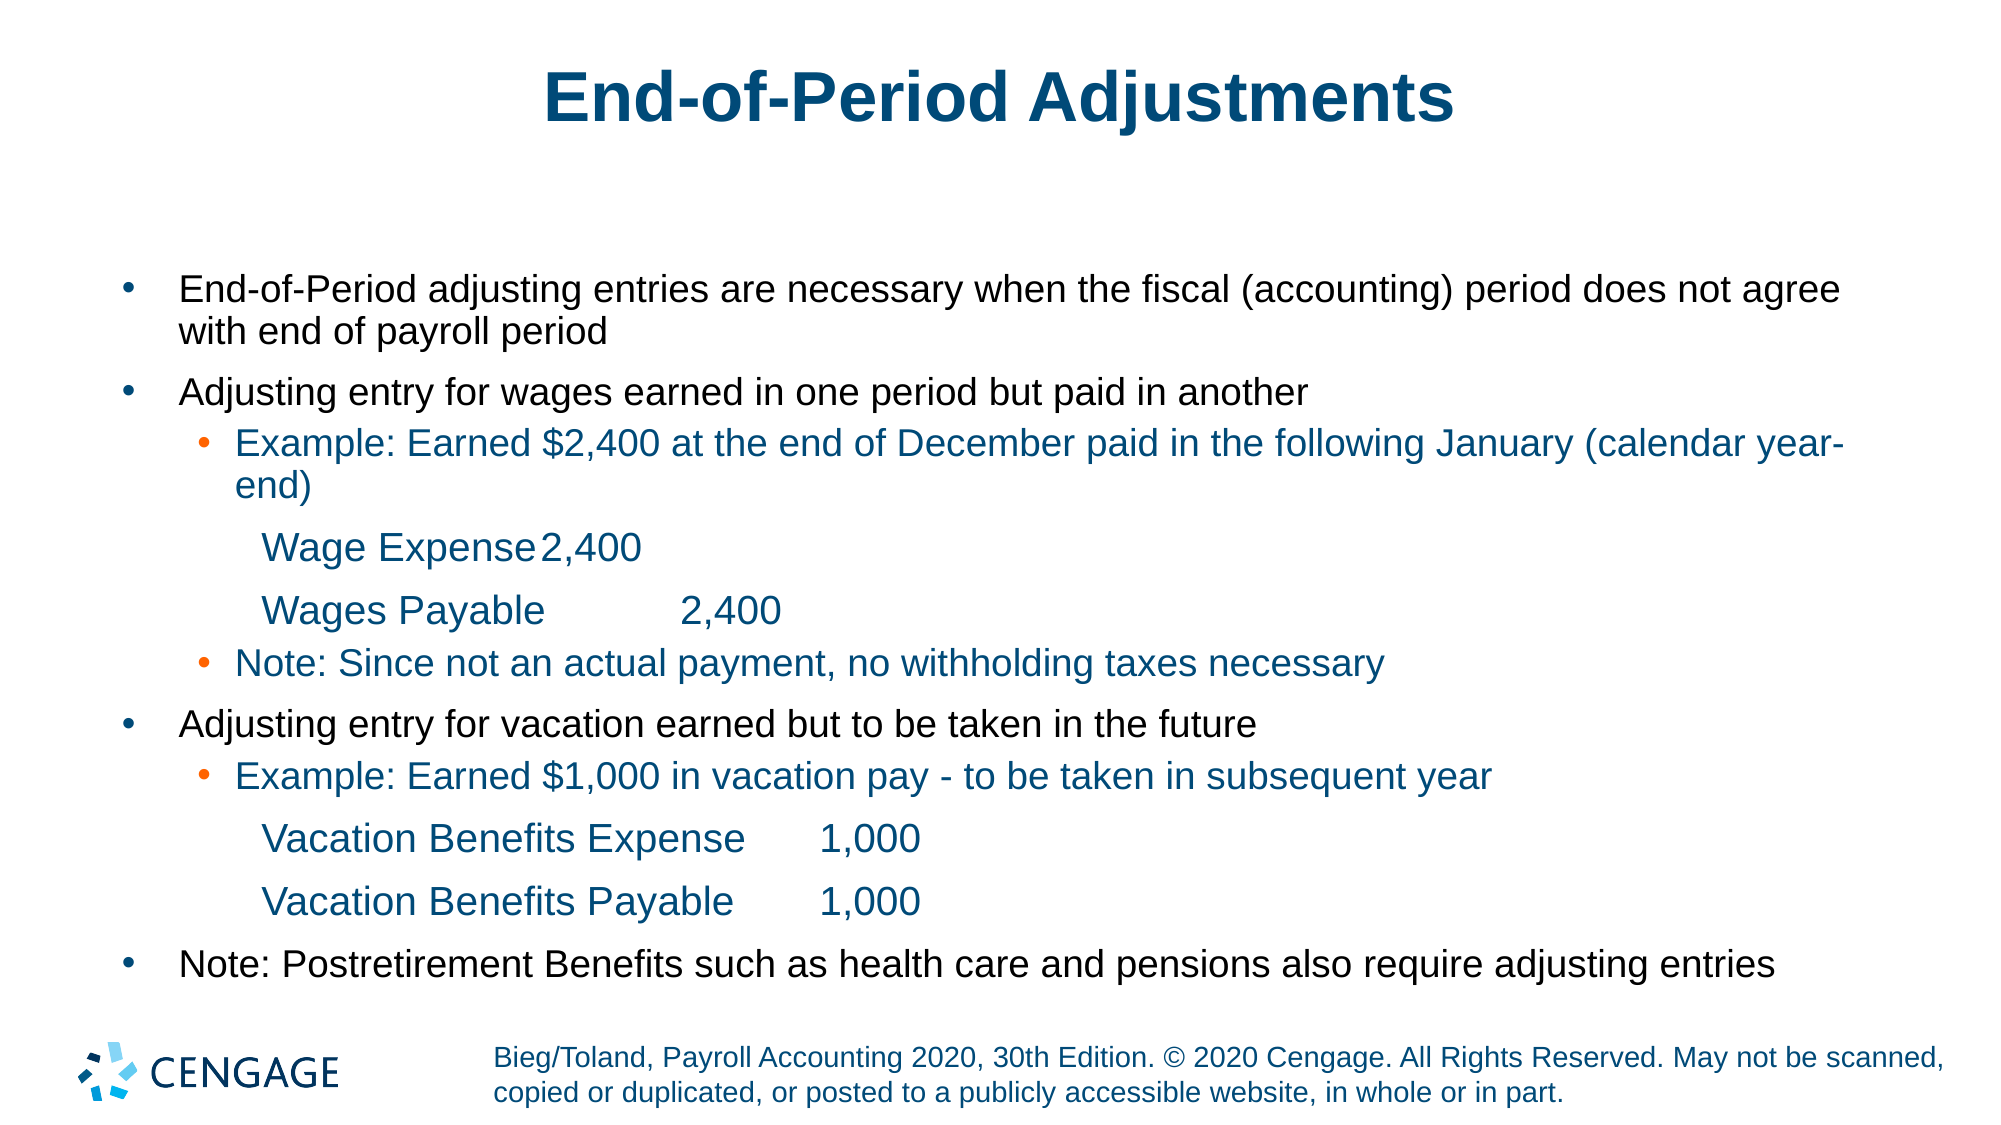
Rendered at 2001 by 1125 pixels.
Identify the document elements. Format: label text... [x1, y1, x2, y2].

picture [78, 1042, 338, 1101]
title End-of-Period Adjustments [137, 59, 1863, 171]
list End-of-Period adjusting entries are necessary when the fiscal (accounting) period does not agree with end of payroll period Adjusting entry for wages earned in one period but paid in another Example: Earned $2,400 at the end of December paid in the following January (calendar year-end) Wage Expense 2,400 Wages Payable 2,400 Note: Since not an actual payment, no withholding taxes necessary Adjusting entry for vacation earned but to be taken in the future Example: Earned $1,000 in vacation pay - to be taken in subsequent year Vacation Benefits Expense 1,000 Vacation Benefits Payable 1,000 Note: Postretirement Benefits such as health care and pensions also require adjusting entries [121, 268, 1880, 990]
